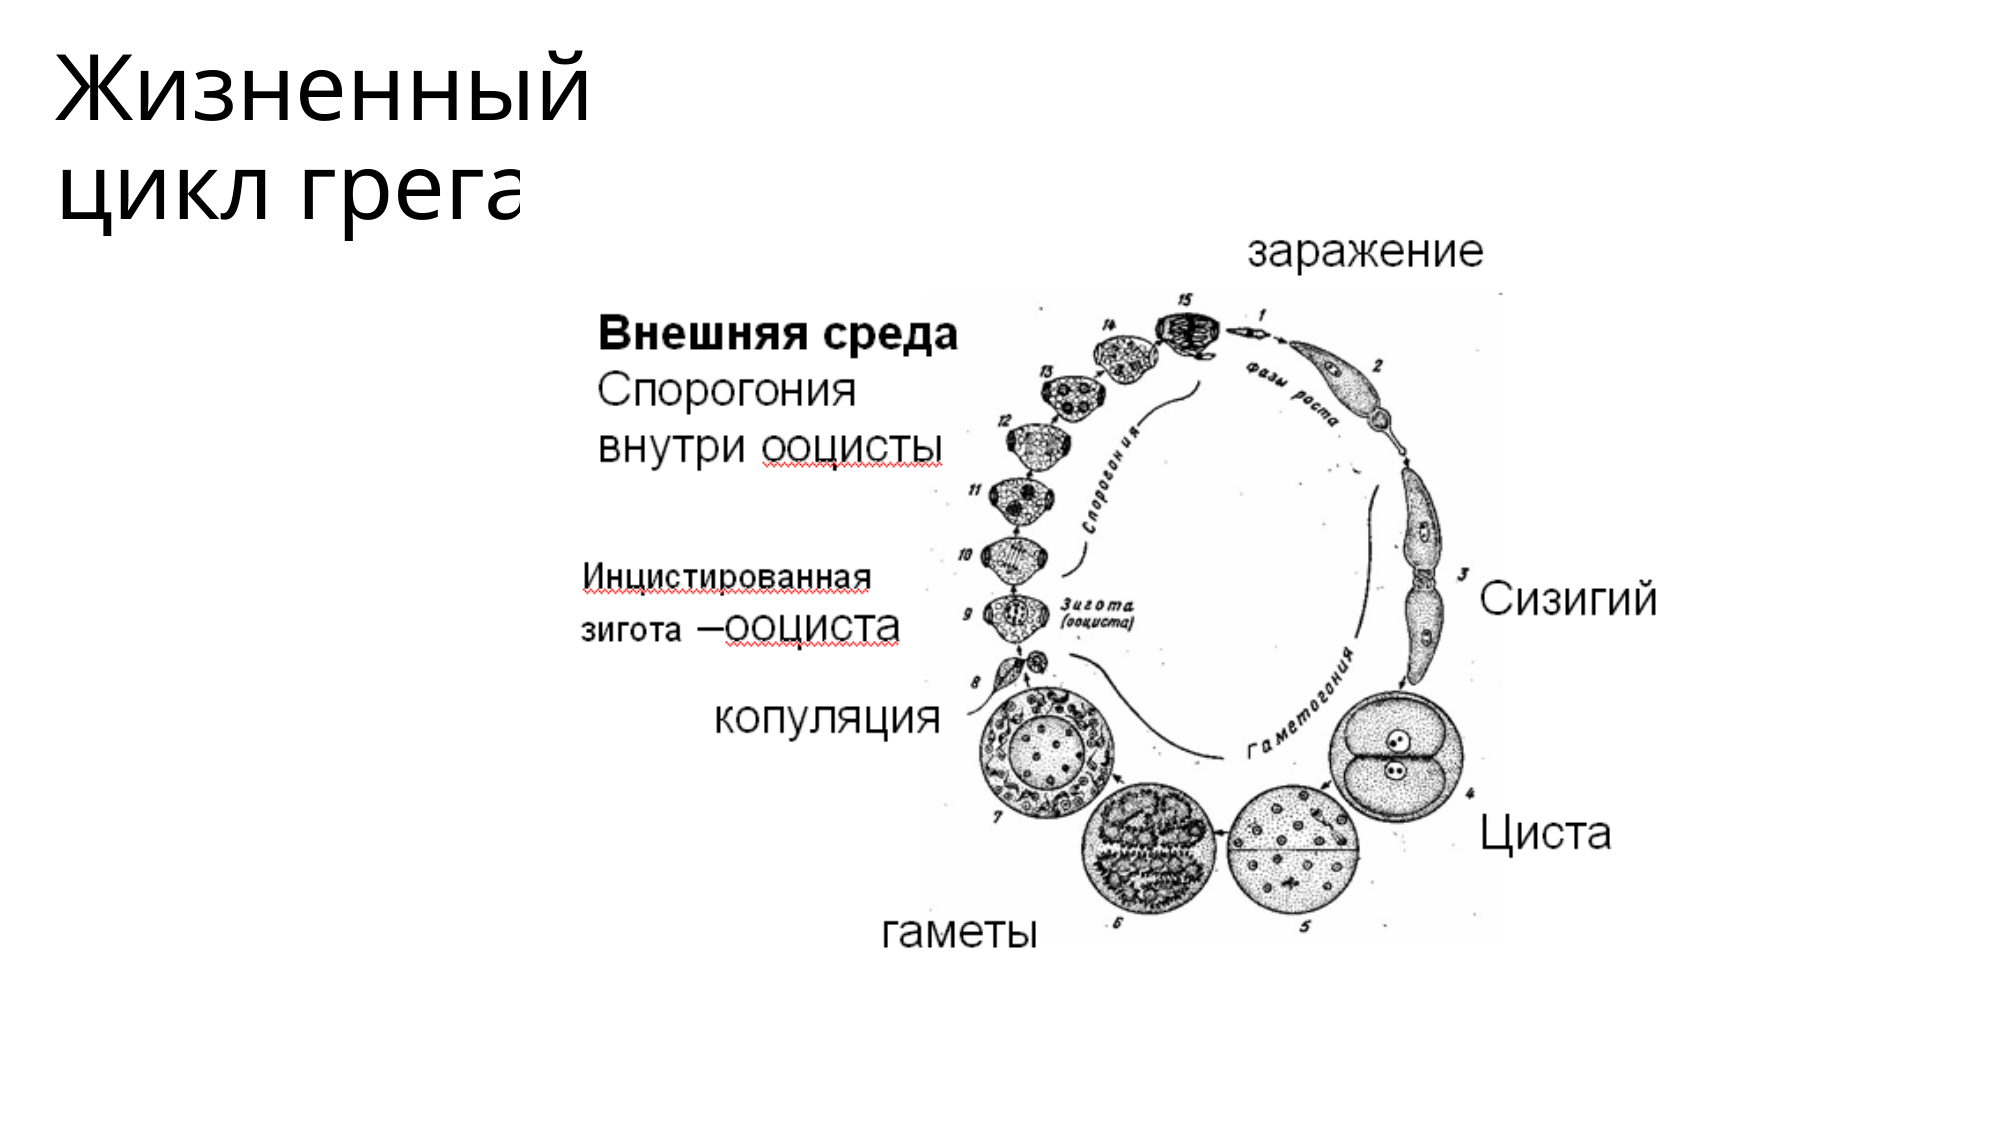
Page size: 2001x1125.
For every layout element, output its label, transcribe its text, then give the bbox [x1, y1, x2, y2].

title Жизненный цикл грегарин [40, 31, 825, 250]
picture [520, 158, 1698, 1020]
